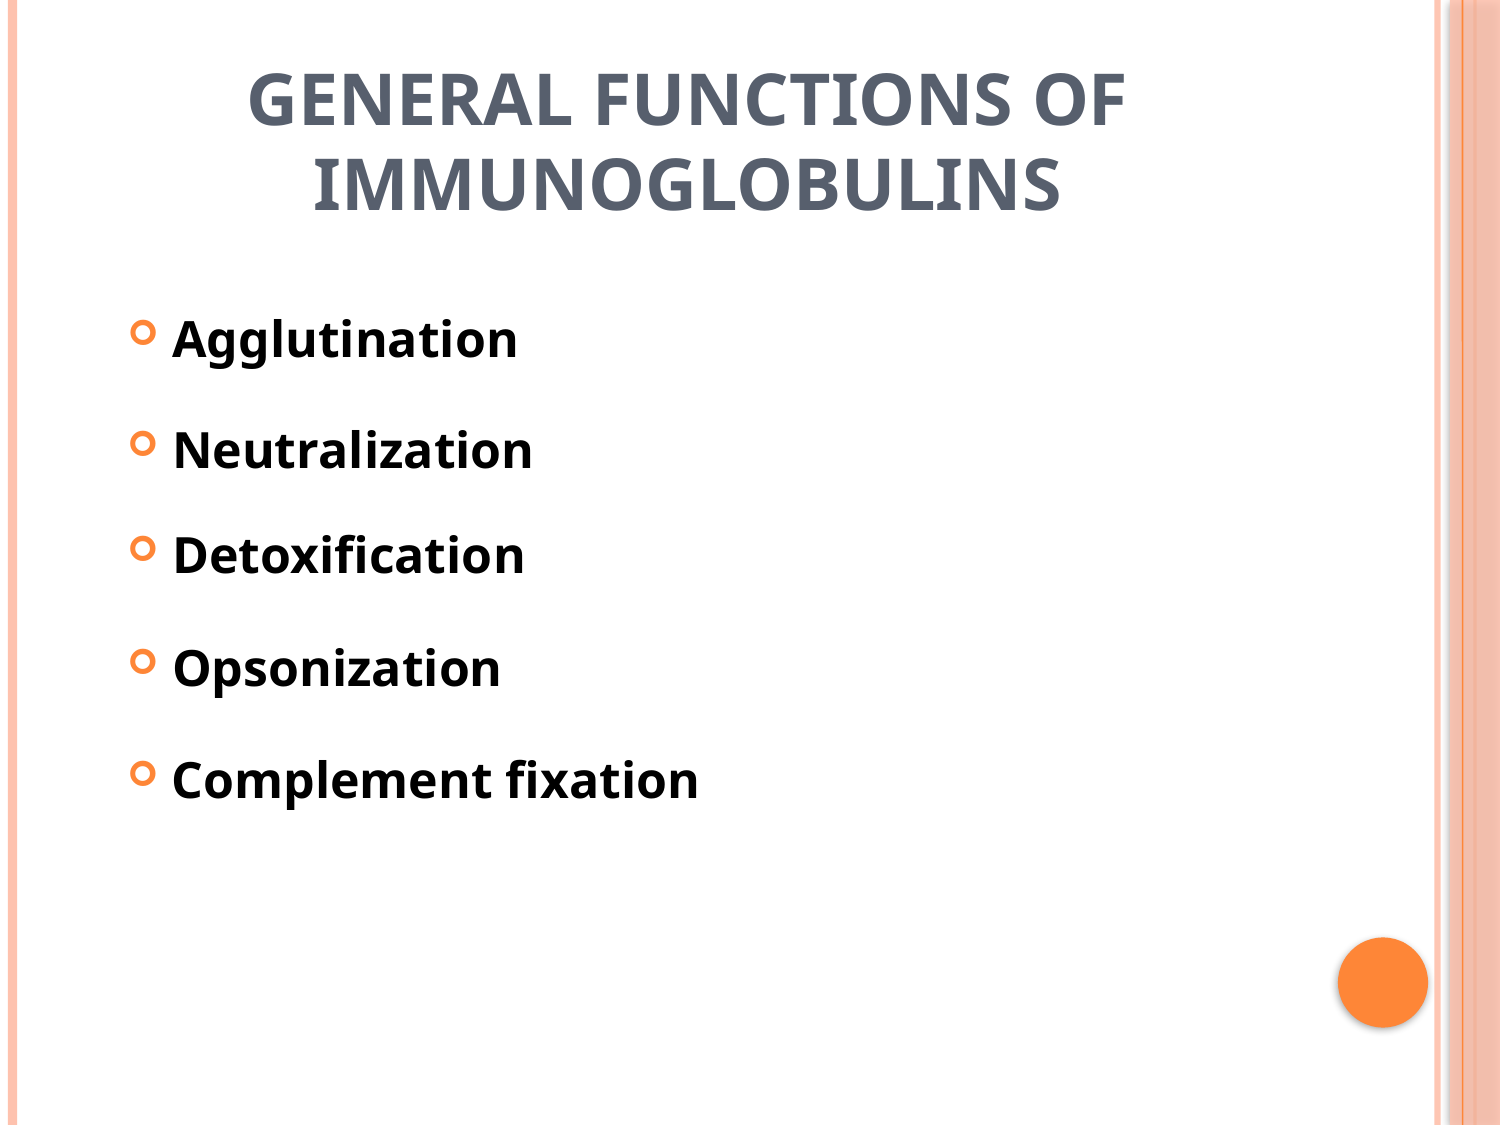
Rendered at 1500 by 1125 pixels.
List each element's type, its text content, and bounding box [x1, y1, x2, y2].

text_box Opsonization [112, 628, 613, 713]
text_box Neutralization [112, 411, 613, 488]
list Agglutination [112, 299, 613, 384]
text_box Detoxification [112, 516, 613, 600]
text_box Complement fixation [112, 741, 788, 825]
title General Functions of Immunoglobulins [75, 45, 1300, 233]
